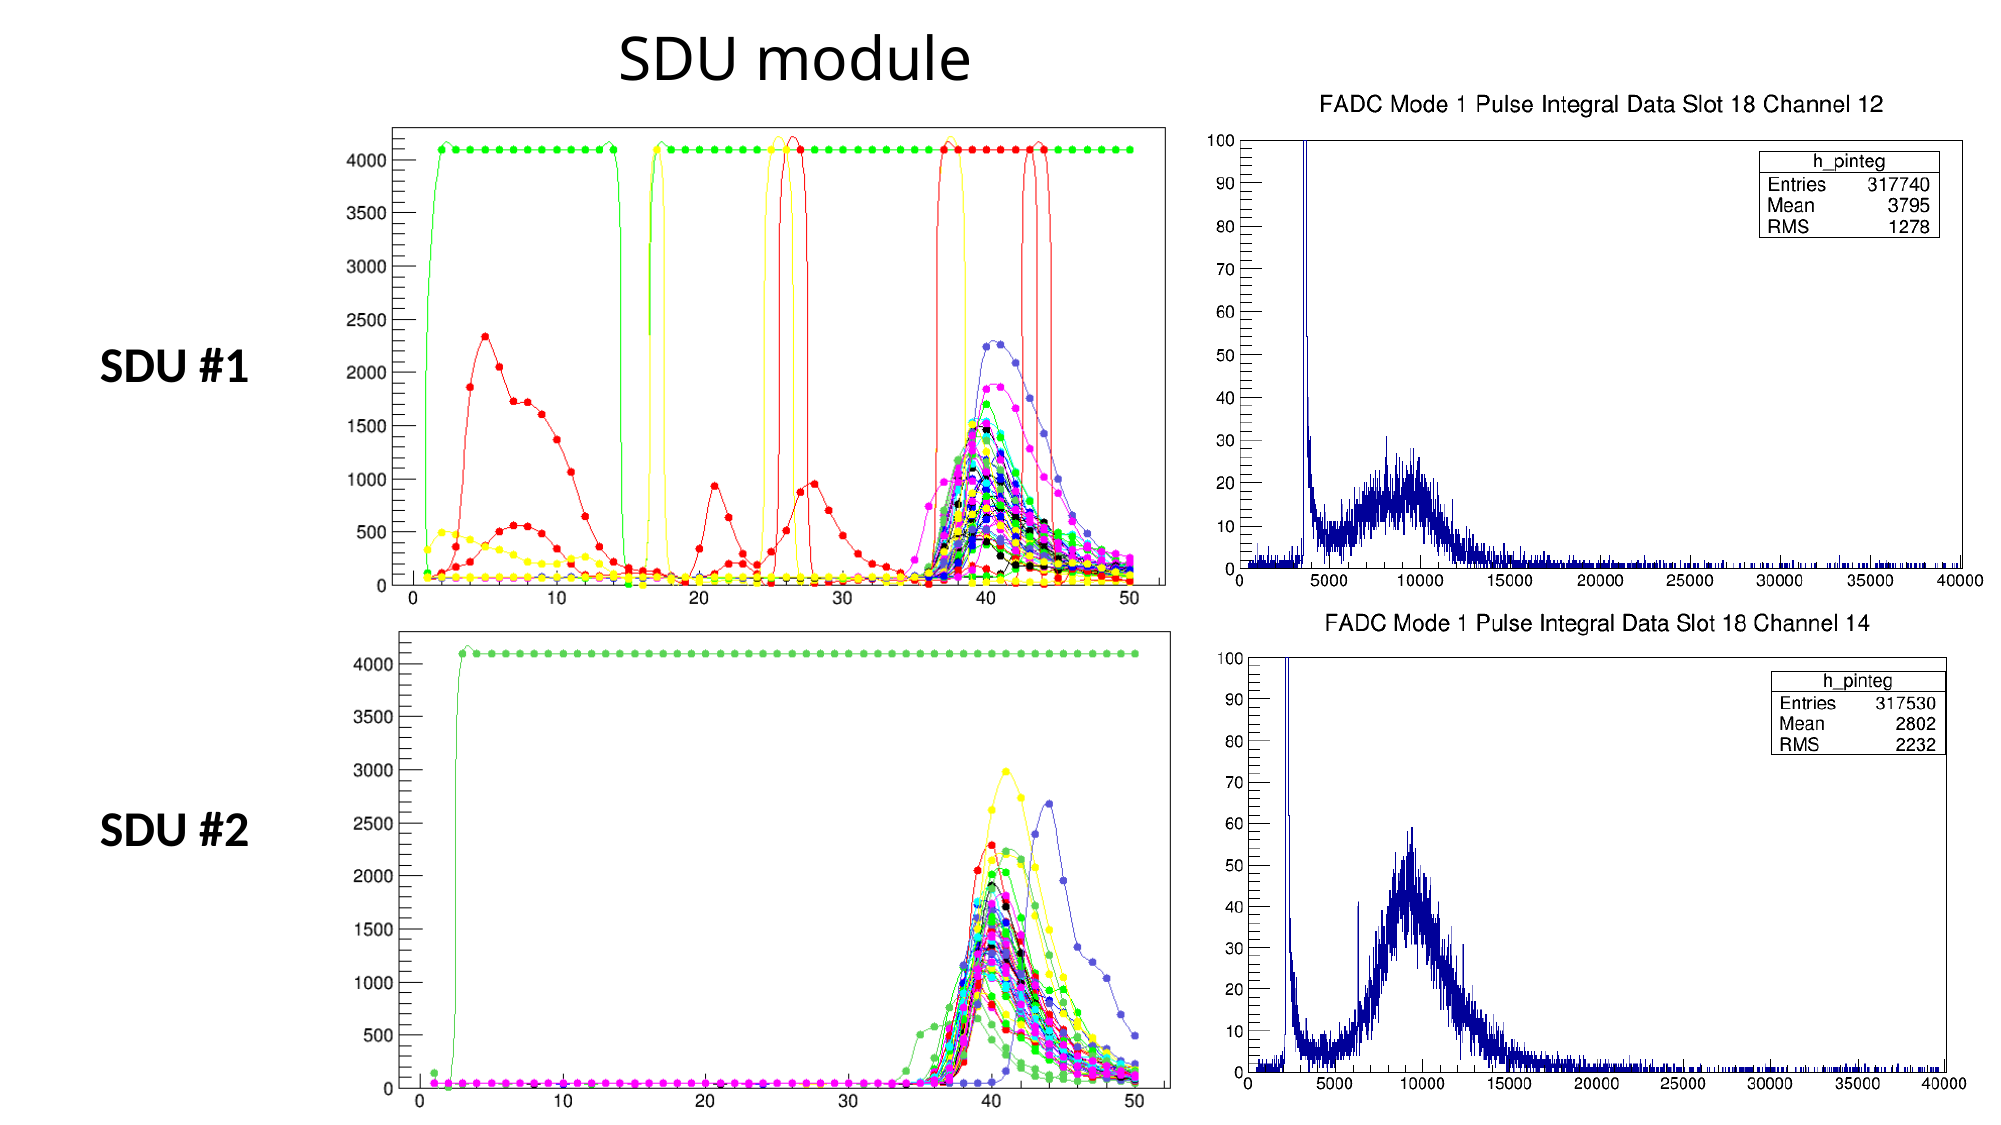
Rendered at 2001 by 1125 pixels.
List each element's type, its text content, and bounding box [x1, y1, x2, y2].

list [314, 113, 1183, 613]
text_box SDU #1 [85, 325, 296, 400]
text_box SDU #2 [85, 789, 321, 864]
picture [333, 613, 1190, 1117]
title SDU module [603, 20, 1106, 102]
picture [1189, 90, 1990, 598]
picture [1201, 612, 1974, 1106]
